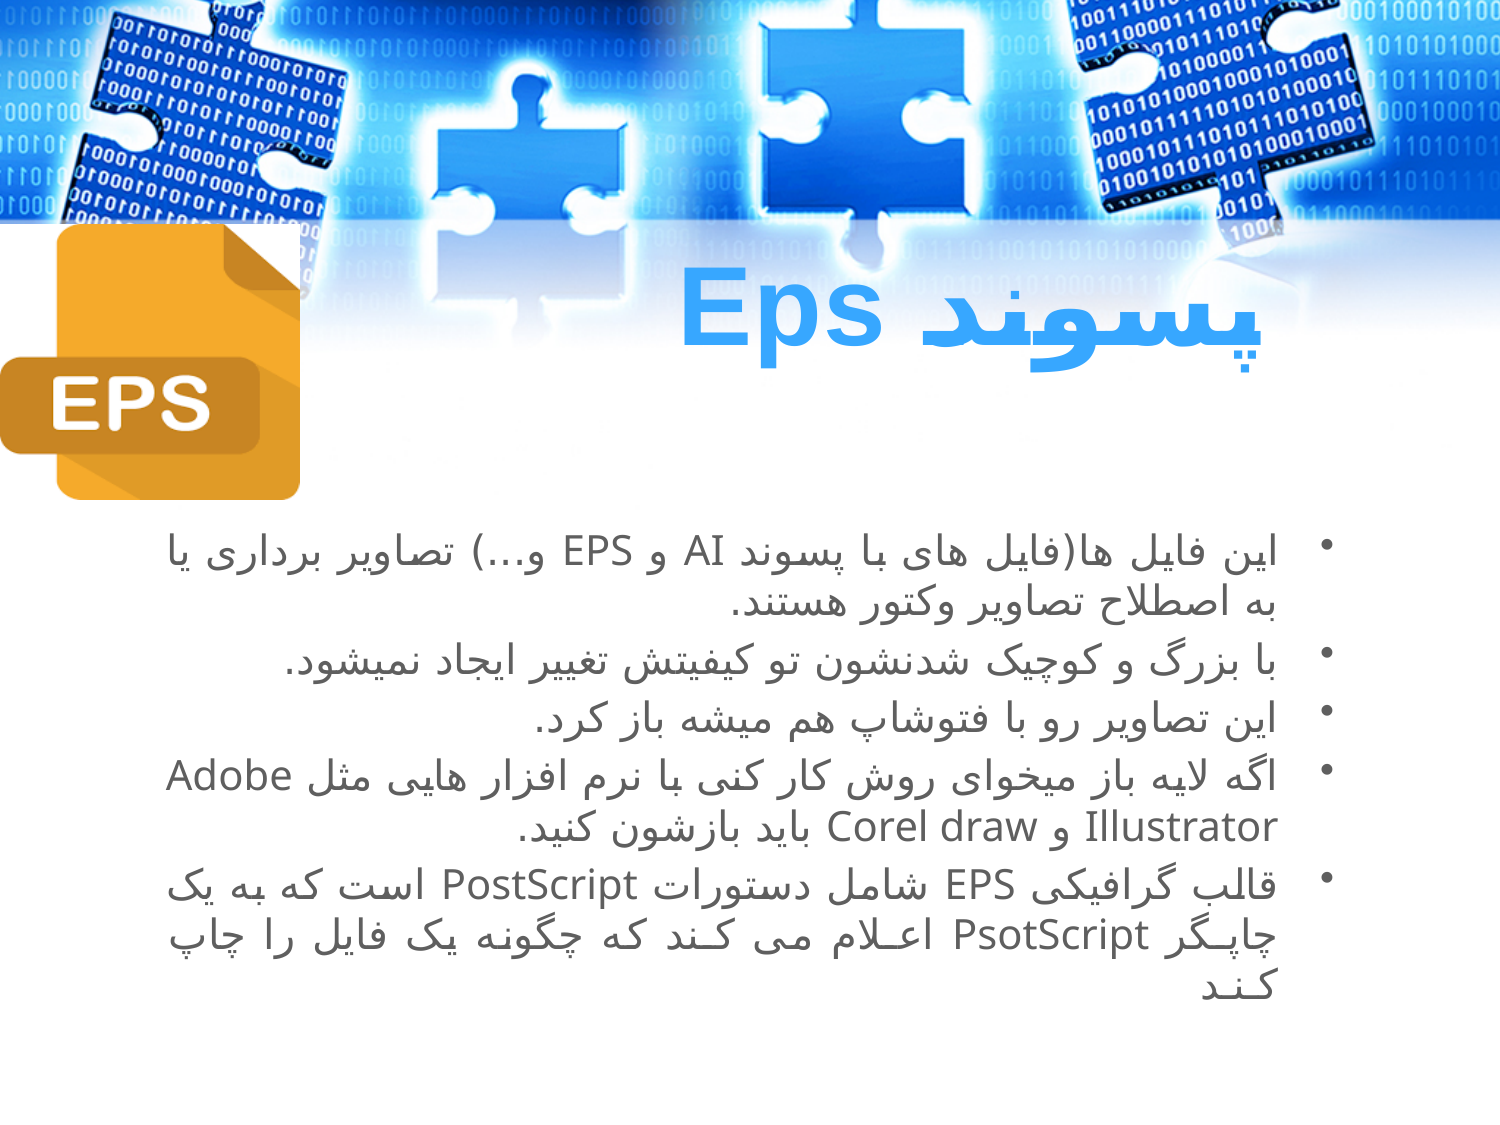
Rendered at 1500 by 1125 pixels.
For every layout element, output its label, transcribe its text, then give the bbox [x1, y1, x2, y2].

picture [0, 0, 1500, 1125]
list این فایل ها(فایل های با پسوند AI و EPS و...) تصاویر برداری یا به اصطلاح تصاویر وکتور هستند. با بزرگ و کوچیک شدنشون تو کیفیتش تغییر ایجاد نمیشود. این تصاویر رو با فتوشاپ هم میشه باز کرد. اگه لایه باز میخوای روش کار کنی با نرم افزار هایی مثل Adobe Illustrator و Corel draw باید بازشون کنید. قالب گرافیکی EPS شامل دستورات PostScript است که به یک چاپـگر PsotScript اعـلام می کـند که چگونه یک فایل را چاپ کـنـد [150, 399, 1350, 1088]
text_box پسوند Eps [662, 224, 1363, 375]
